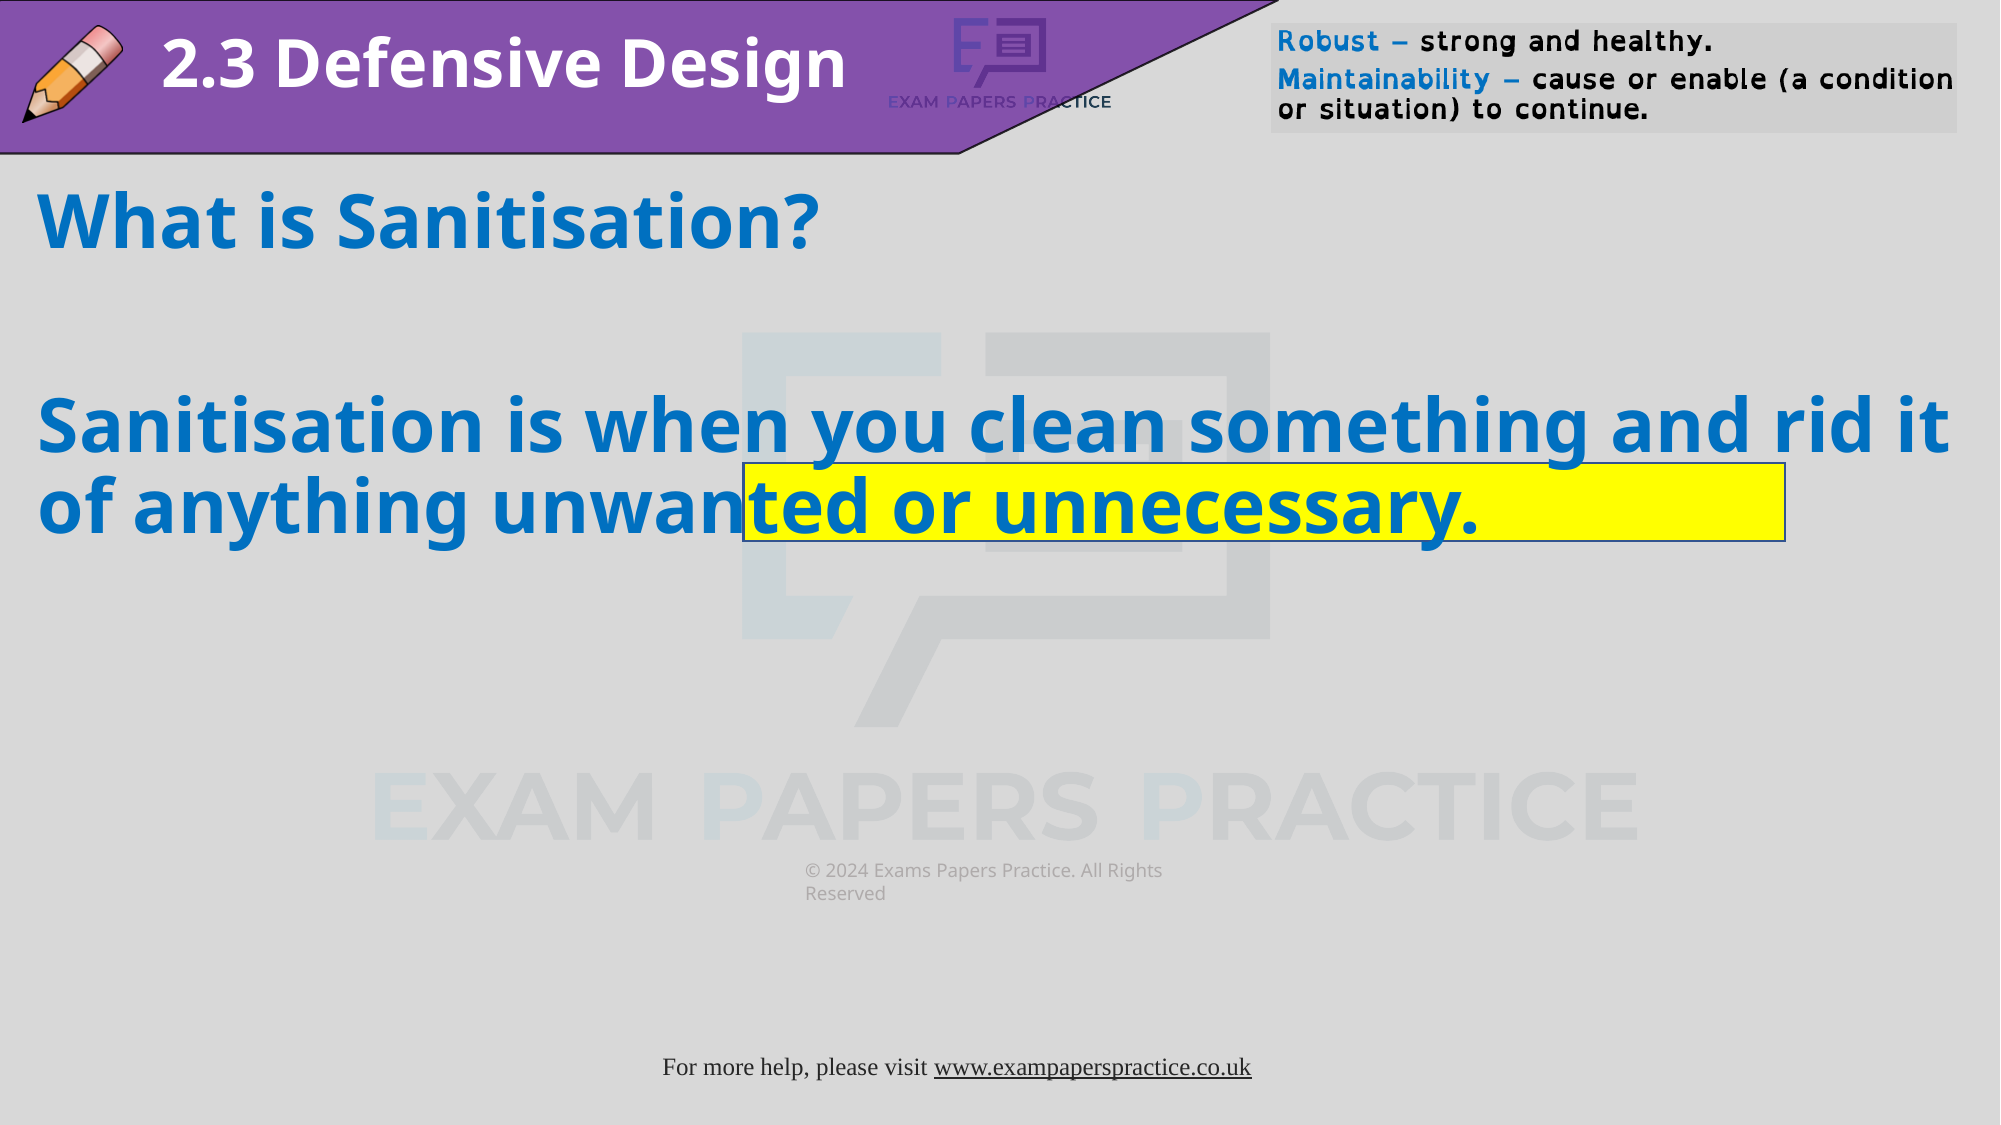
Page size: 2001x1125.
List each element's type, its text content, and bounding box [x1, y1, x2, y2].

picture [22, 25, 123, 123]
picture [1271, 23, 1957, 133]
list What is Sanitisation? Sanitisation is when you clean something and rid it of anything unwanted or unnecessary. [22, 176, 1974, 1120]
list 2.3 Defensive Design [146, 22, 960, 134]
